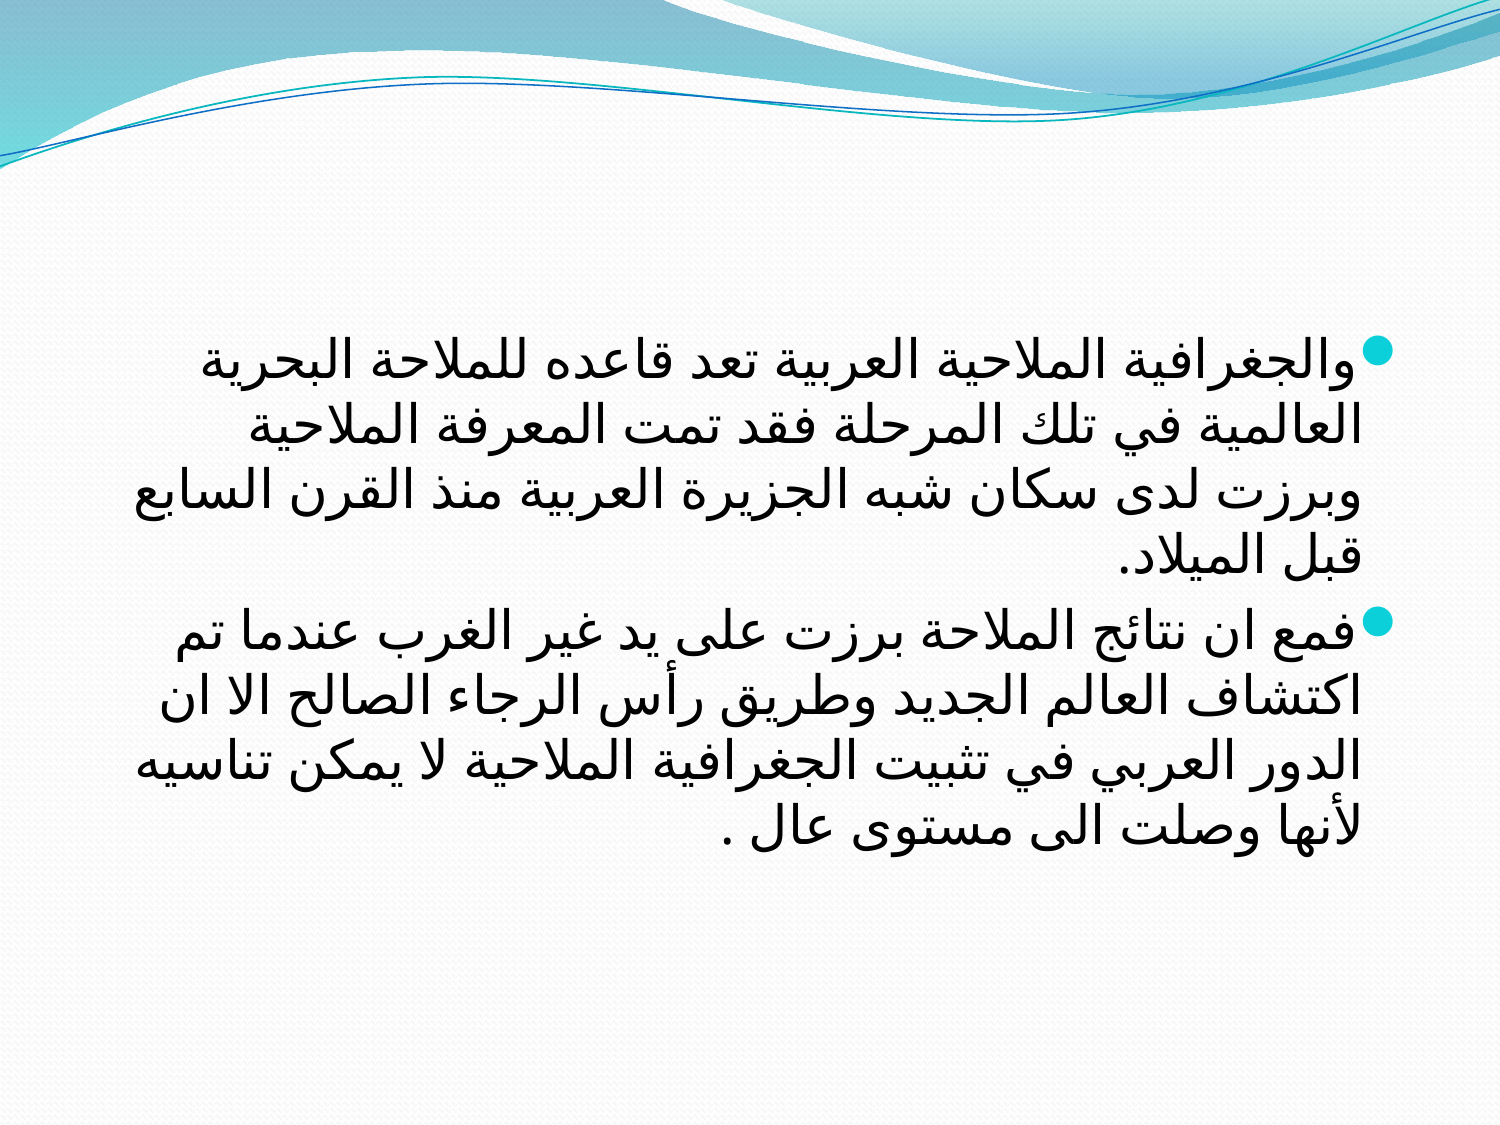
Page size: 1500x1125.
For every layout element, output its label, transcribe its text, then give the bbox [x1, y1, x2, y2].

list والجغرافية الملاحية العربية تعد قاعده للملاحة البحرية العالمية في تلك المرحلة فقد تمت المعرفة الملاحية وبرزت لدى سكان شبه الجزيرة العربية منذ القرن السابع قبل الميلاد. فمع ان نتائج الملاحة برزت على يد غير الغرب عندما تم اكتشاف العالم الجديد وطريق رأس الرجاء الصالح الا ان الدور العربي في تثبيت الجغرافية الملاحية لا يمكن تناسيه لأنها وصلت الى مستوى عال . [75, 317, 1425, 1038]
